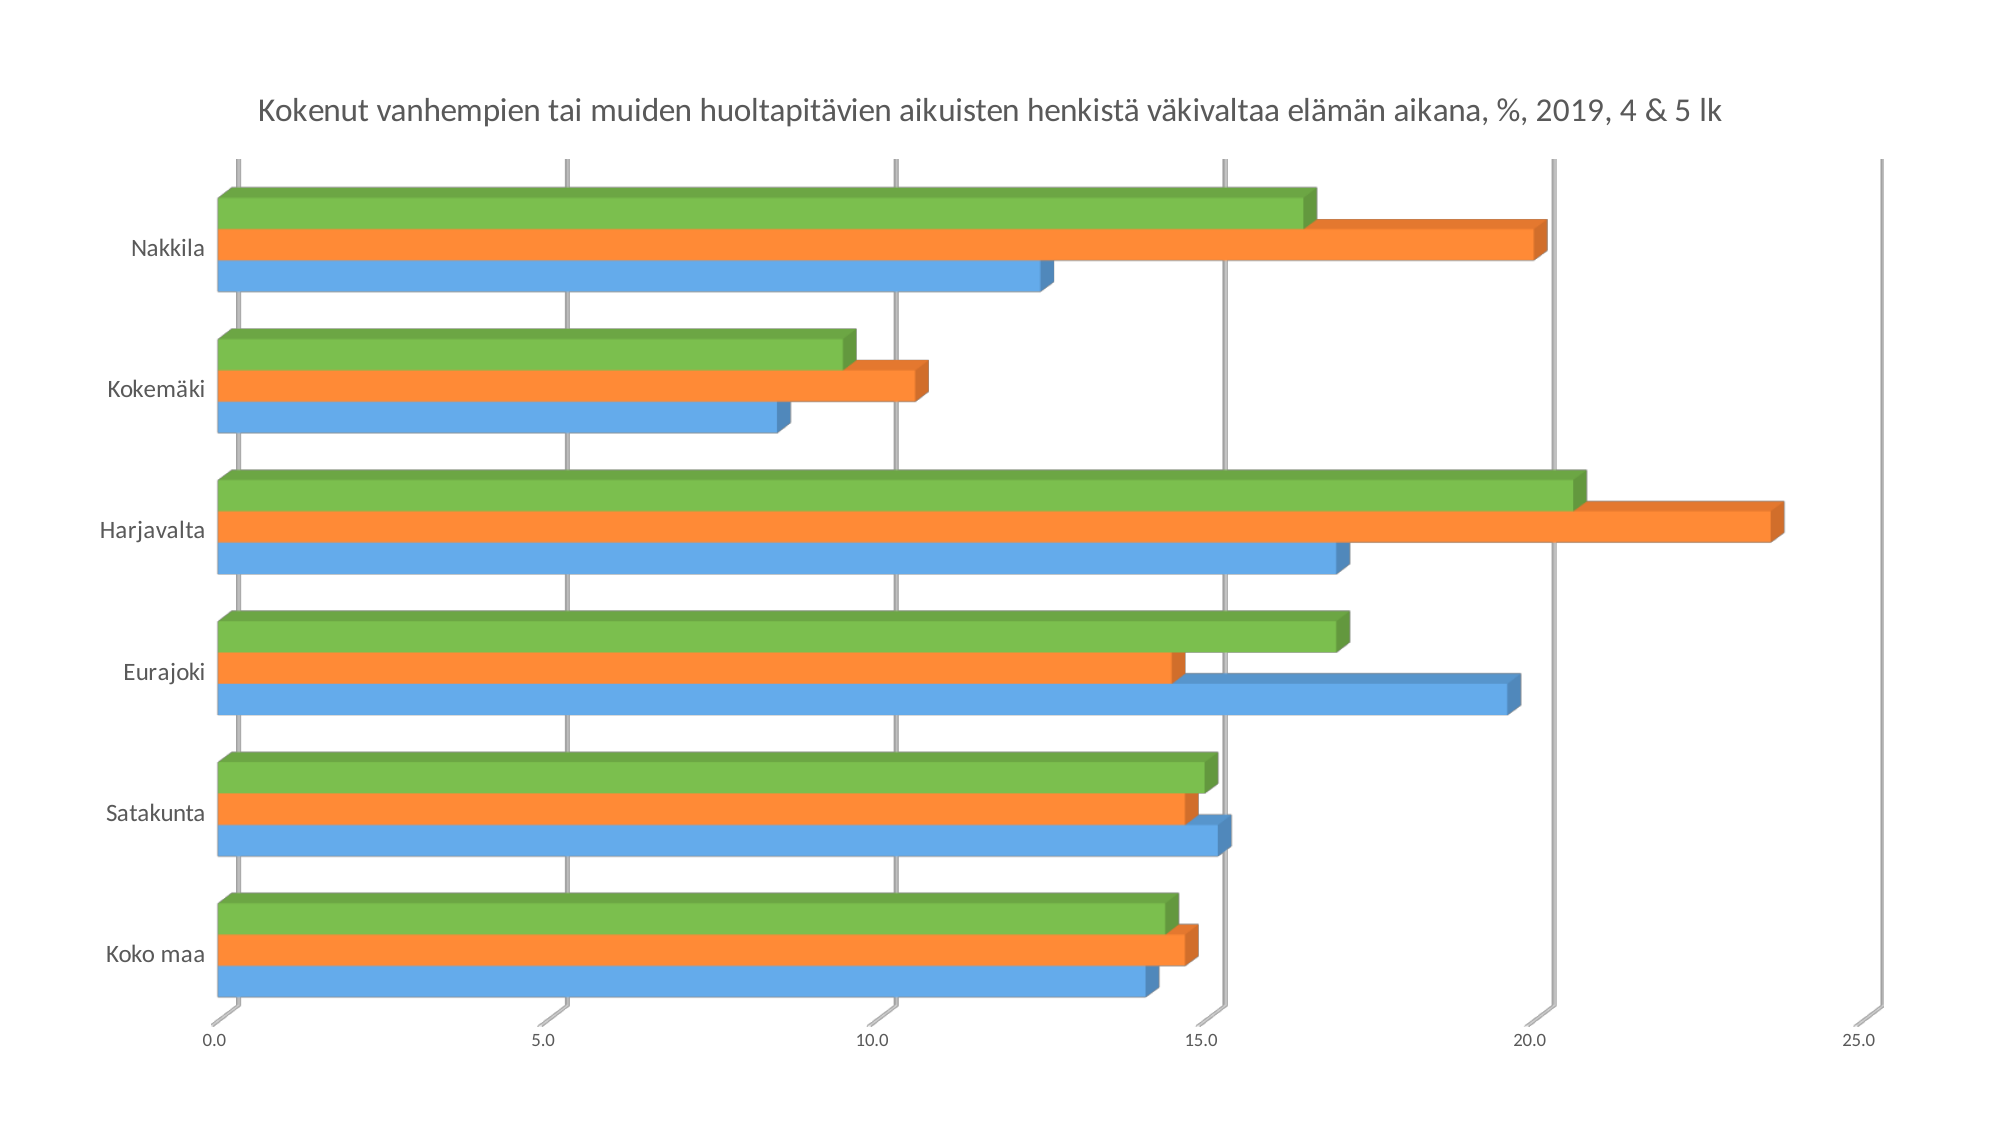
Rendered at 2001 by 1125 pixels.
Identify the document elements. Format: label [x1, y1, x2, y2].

chart [59, 58, 1925, 1072]
